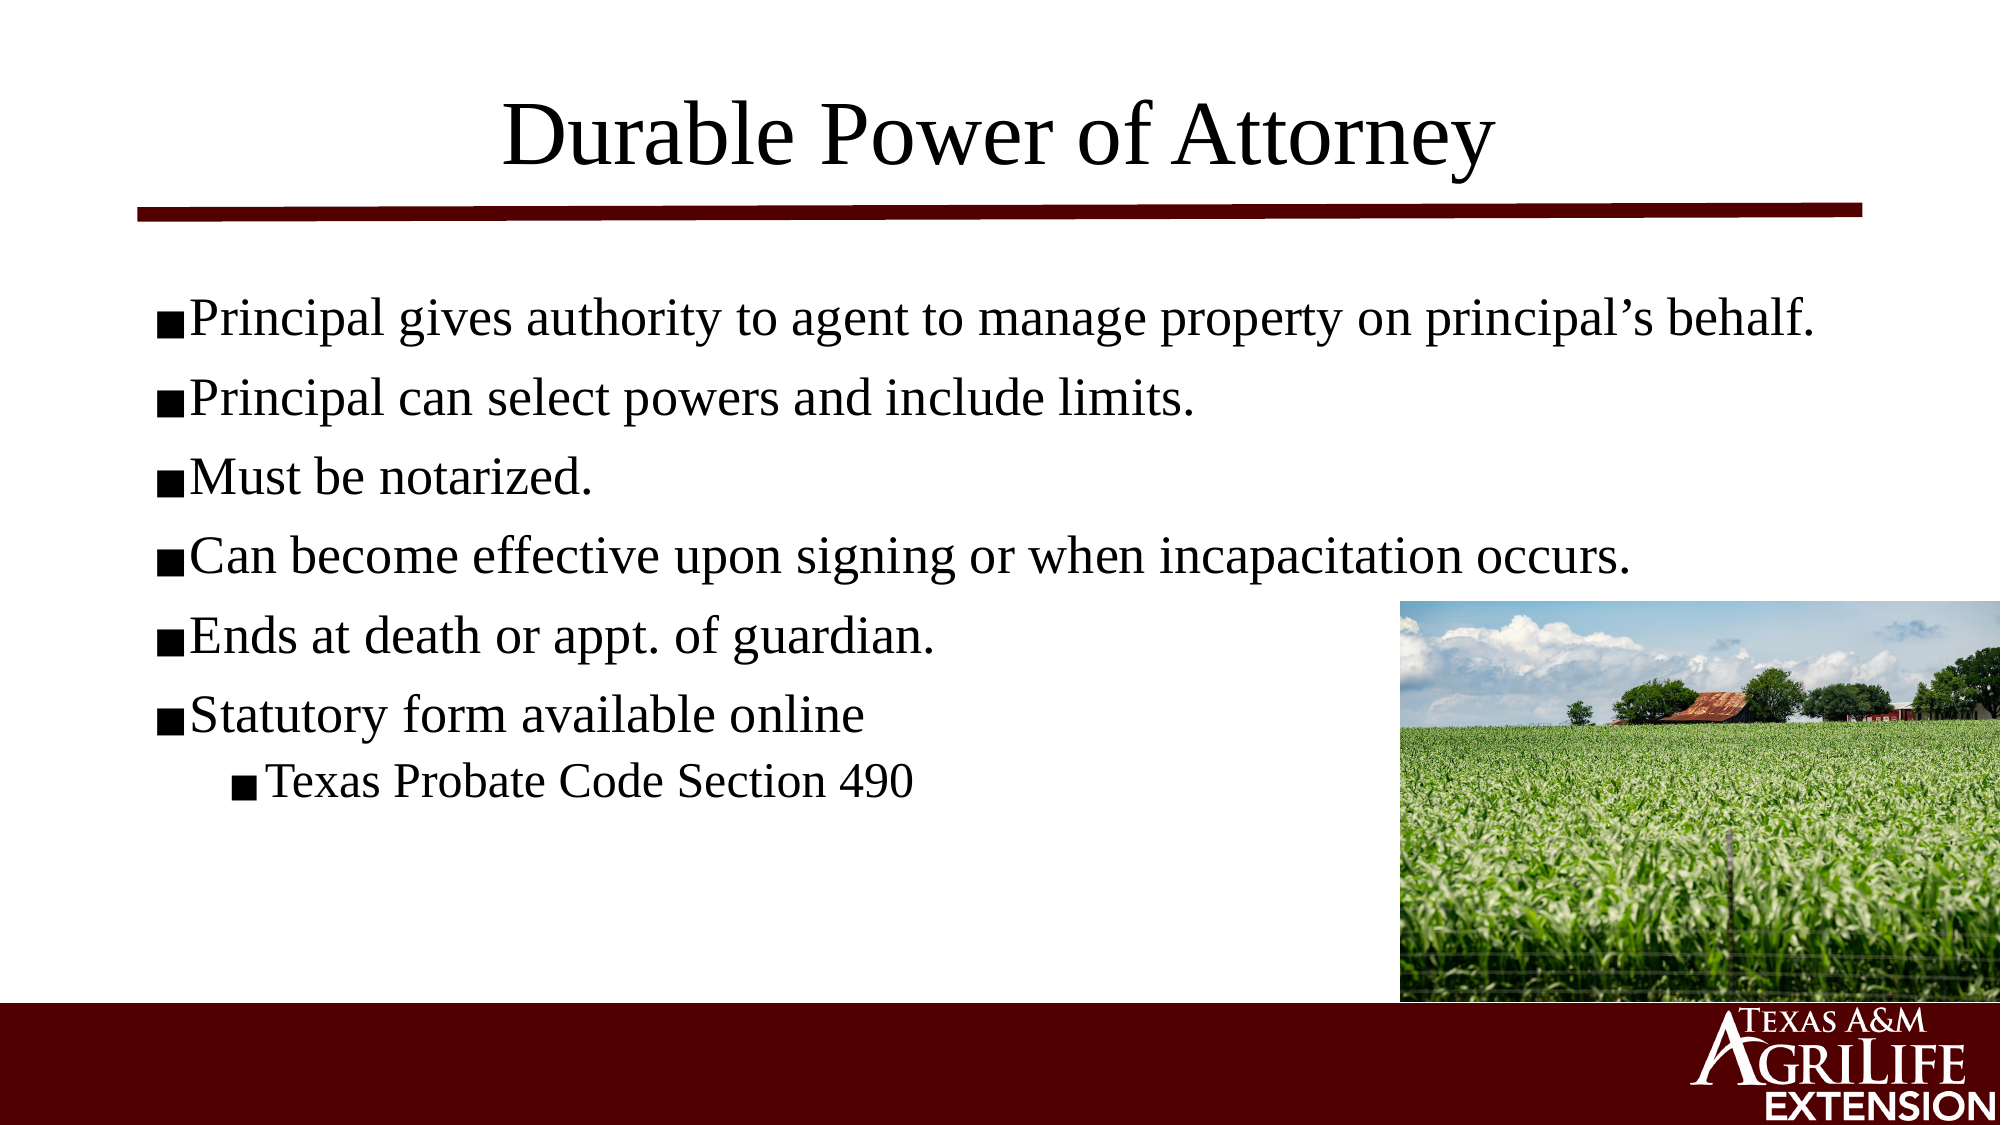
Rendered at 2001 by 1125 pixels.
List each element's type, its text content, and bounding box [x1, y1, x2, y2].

picture [1399, 601, 2000, 1002]
title Durable Power of Attorney [137, 59, 1863, 210]
list Principal gives authority to agent to manage property on principal’s behalf. Principal can select powers and include limits. Must be notarized. Can become effective upon signing or when incapacitation occurs. Ends at death or appt. of guardian. Statutory form available online Texas Probate Code Section 490 [137, 209, 1907, 888]
picture [1690, 1007, 1995, 1121]
